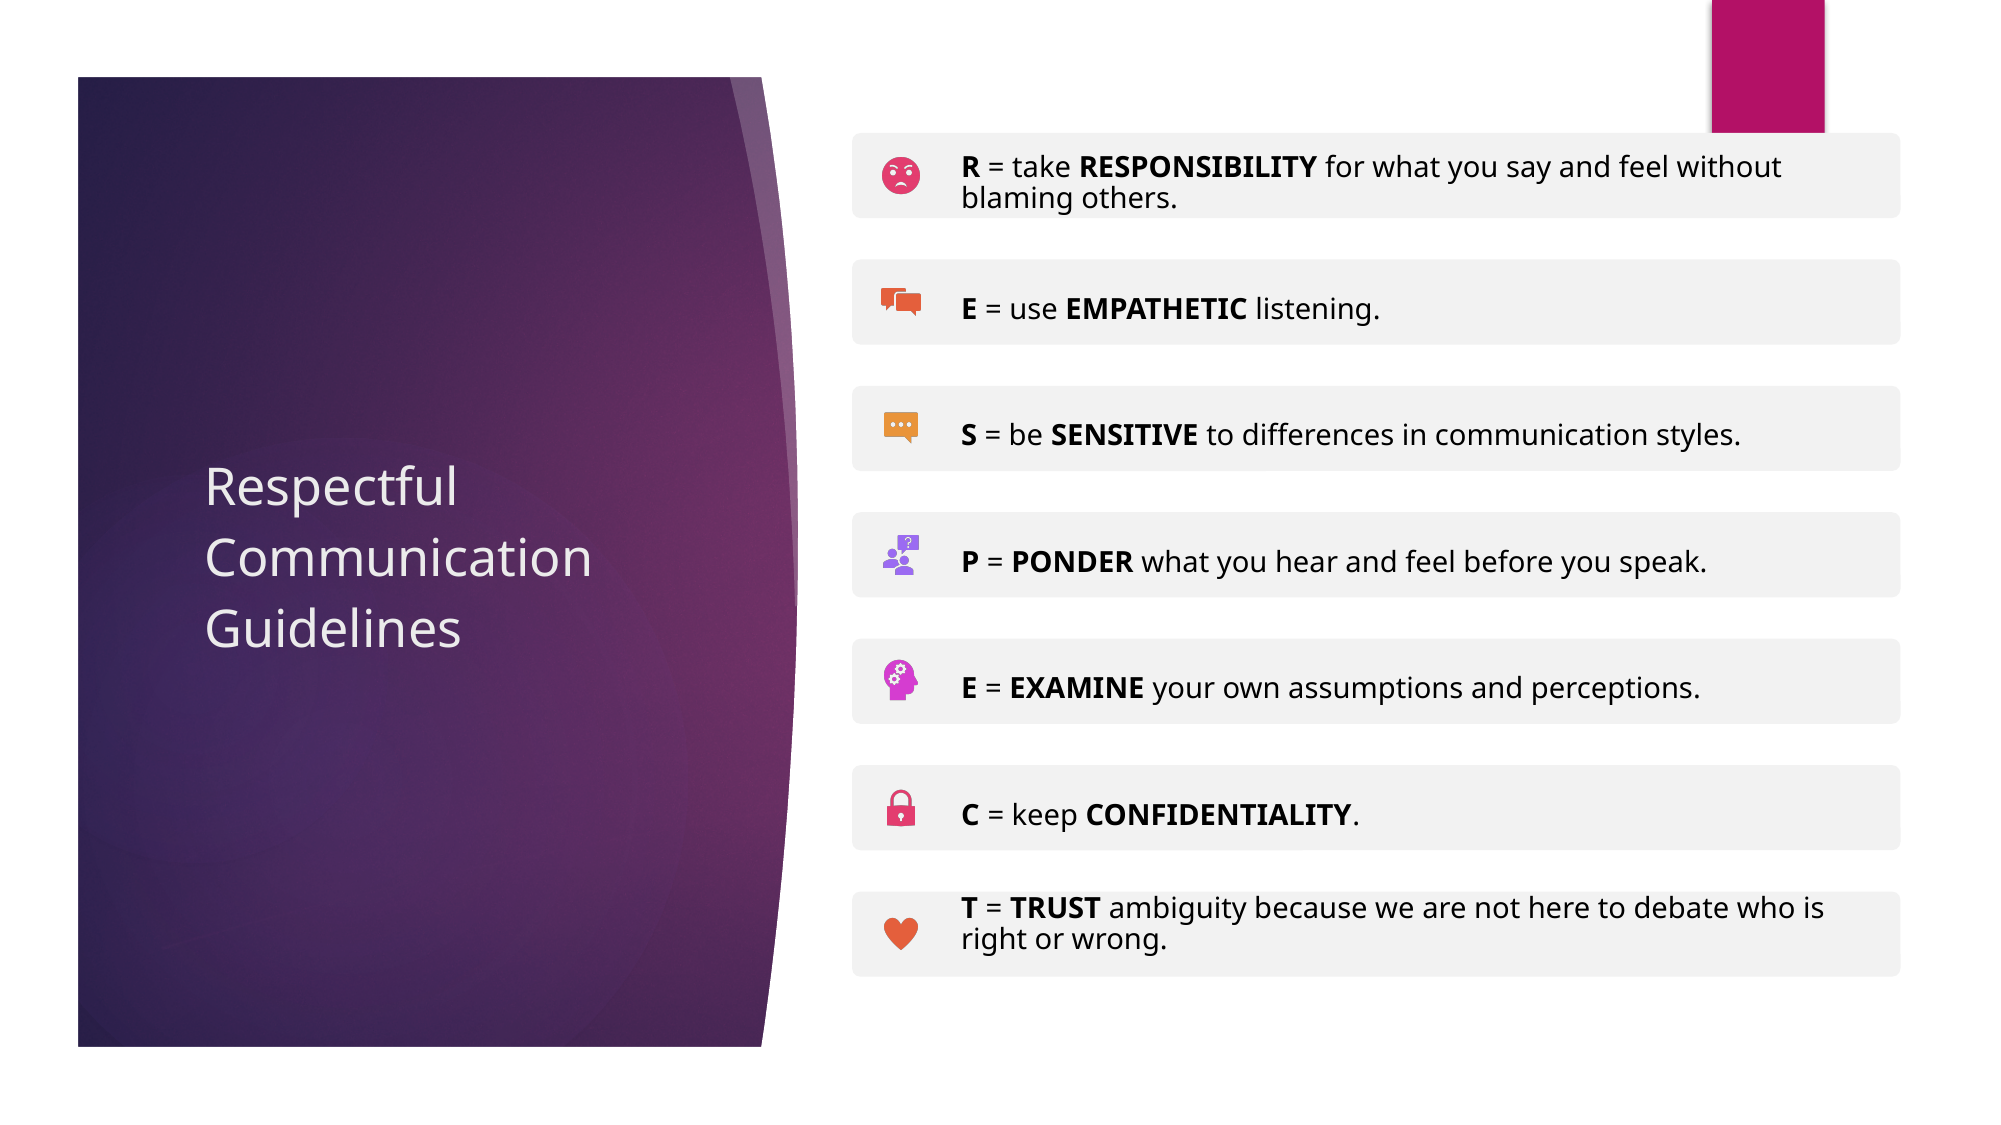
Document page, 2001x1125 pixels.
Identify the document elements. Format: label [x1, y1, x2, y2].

list [851, 132, 1901, 994]
text_box [0, 0, 2000, 1125]
